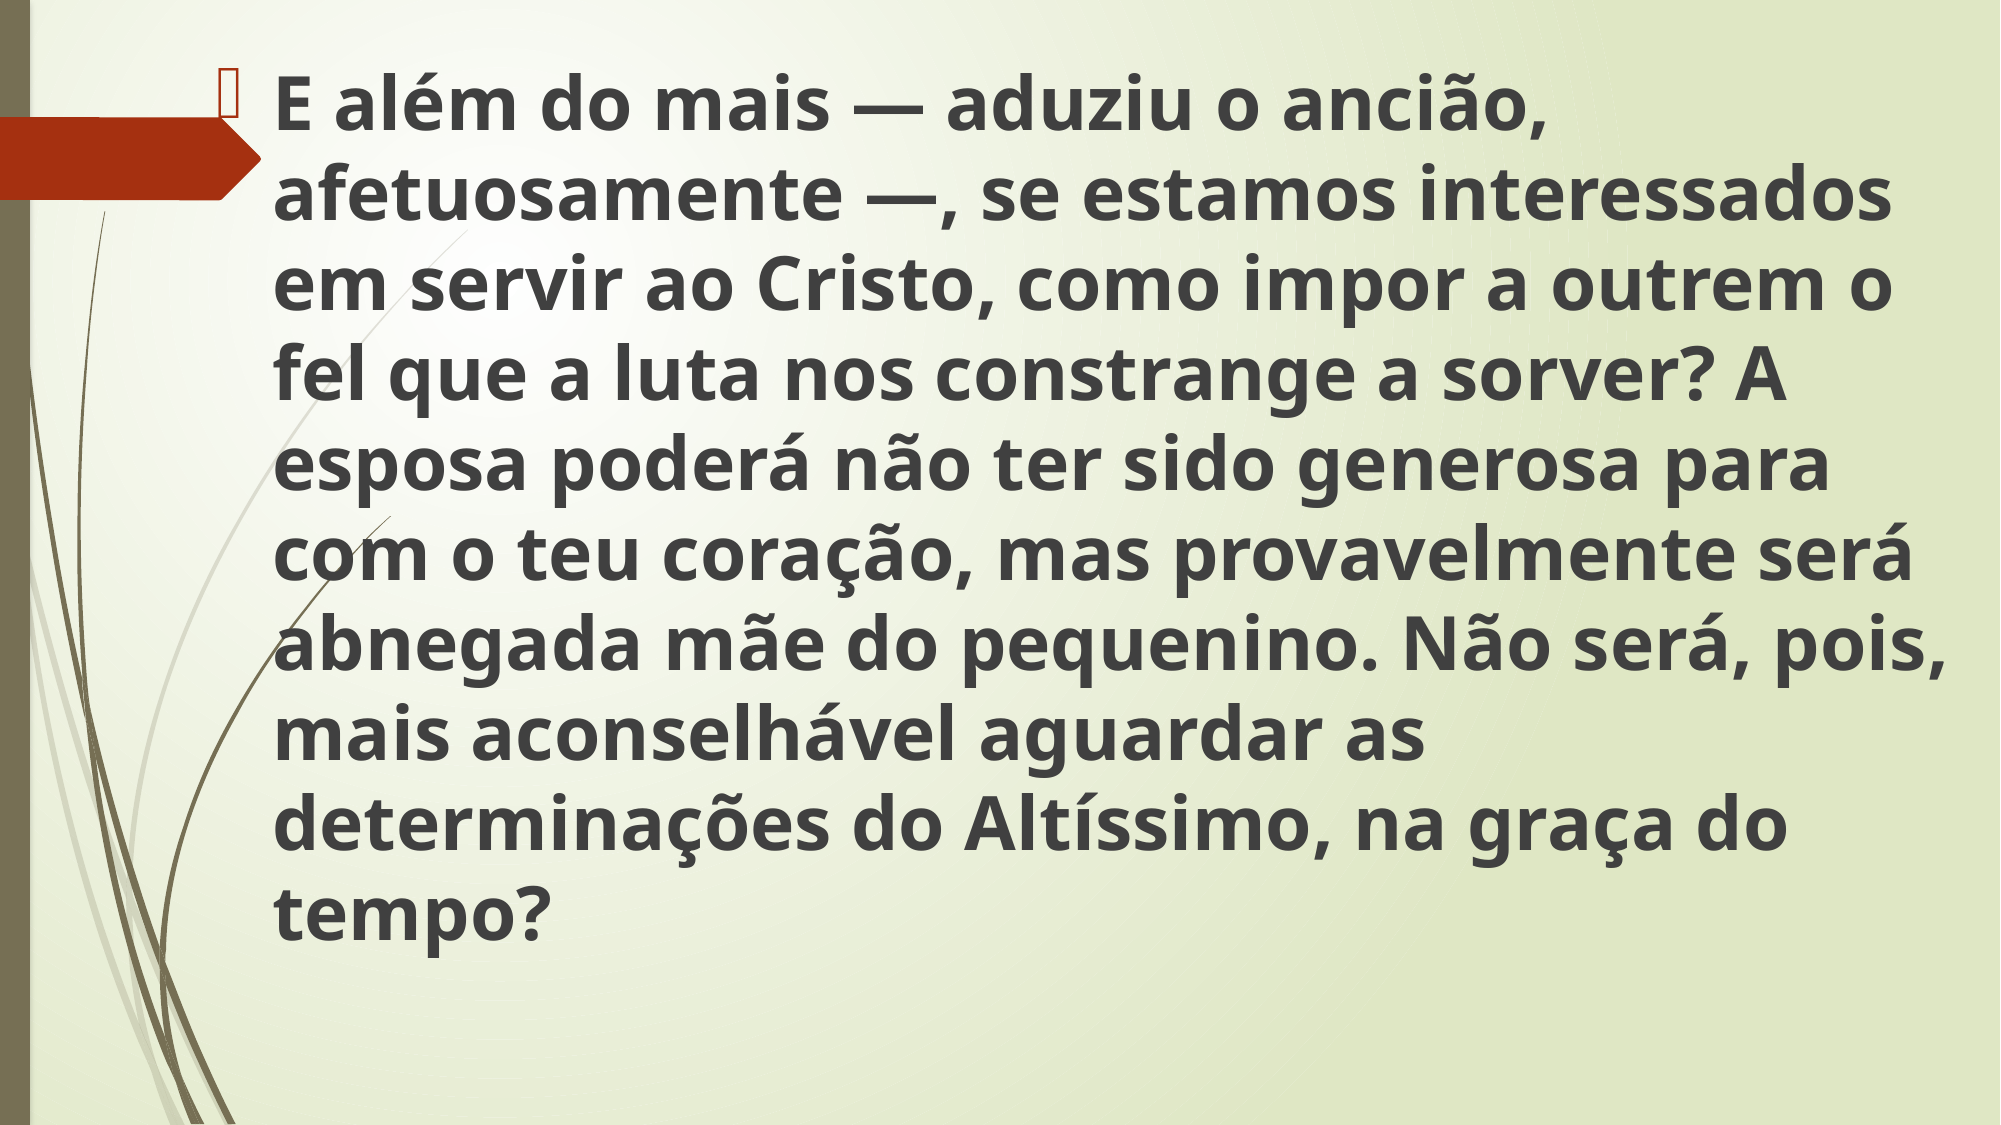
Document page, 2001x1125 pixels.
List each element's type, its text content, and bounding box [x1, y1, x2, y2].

list E além do mais — aduziu o ancião, afetuosamente —, se estamos interessados em servir ao Cristo, como impor a outrem o fel que a luta nos constrange a sorver? A esposa poderá não ter sido generosa para com o teu coração, mas provavelmente será abnegada mãe do pequenino. Não será, pois, mais aconselhável aguardar as determinações do Altíssimo, na graça do tempo? [201, 0, 2000, 1125]
